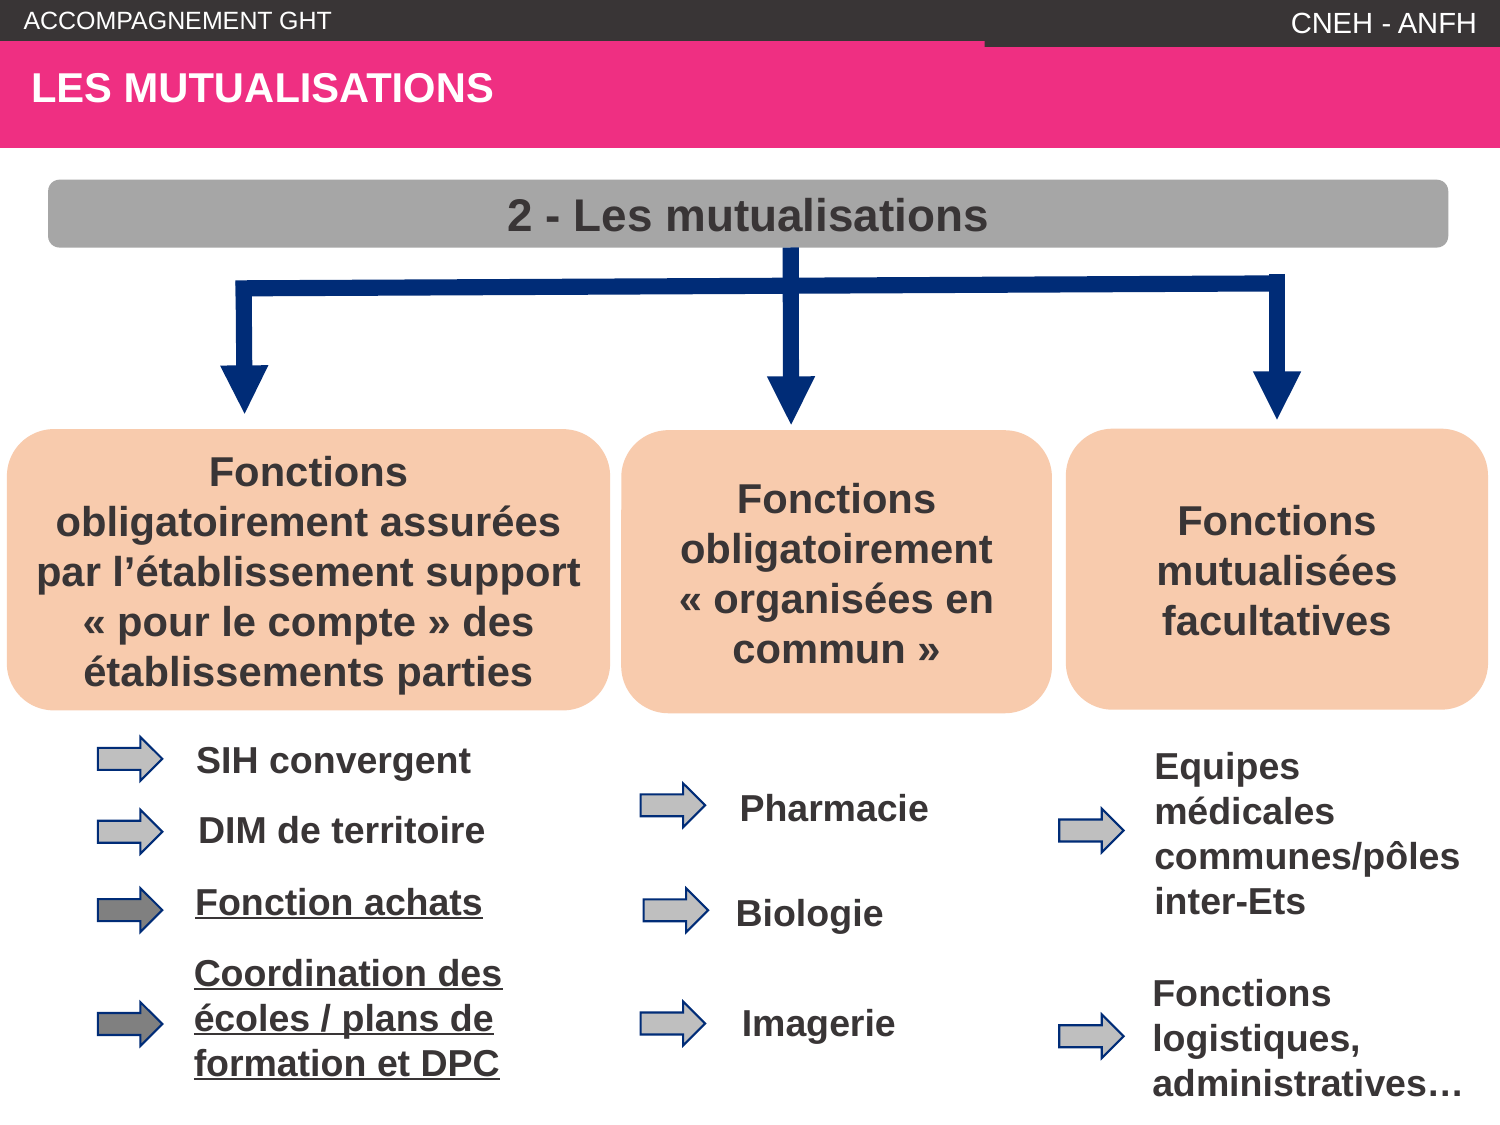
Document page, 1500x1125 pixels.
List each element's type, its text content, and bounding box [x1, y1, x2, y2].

text_box [642, 885, 710, 935]
text_box Coordination des écoles / plans de formation et DPC [178, 968, 604, 1064]
text_box [639, 999, 707, 1048]
text_box [96, 999, 164, 1049]
text_box [96, 734, 164, 784]
text_box DIM de territoire [182, 789, 513, 849]
text_box Pharmacie [713, 755, 955, 858]
text_box Equipes médicales communes/pôles inter-Ets [1139, 751, 1500, 913]
text_box Fonction achats [179, 849, 561, 951]
text_box [1058, 806, 1126, 855]
text_box Fonctions obligatoirement assurées par l’établissement support « pour le compte » des établissements parties [5, 428, 612, 712]
text_box 2 - Les mutualisations [47, 178, 1450, 249]
text_box Fonctions mutualisées facultatives [1064, 427, 1490, 711]
text_box [1058, 1011, 1126, 1061]
text_box Imagerie [713, 970, 924, 1072]
text_box Biologie [718, 860, 902, 963]
text_box Fonctions logistiques, administratives… [1136, 985, 1500, 1087]
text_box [235, 283, 1277, 289]
text_box Fonctions obligatoirement « organisées en commun » [620, 429, 1053, 715]
text_box [96, 885, 164, 935]
text_box [639, 780, 707, 830]
text_box [96, 807, 164, 857]
text_box CNEH - ANFH [984, 0, 1500, 47]
text_box SIH convergent [180, 712, 495, 810]
text_box Les mutualisations [16, 58, 1450, 134]
